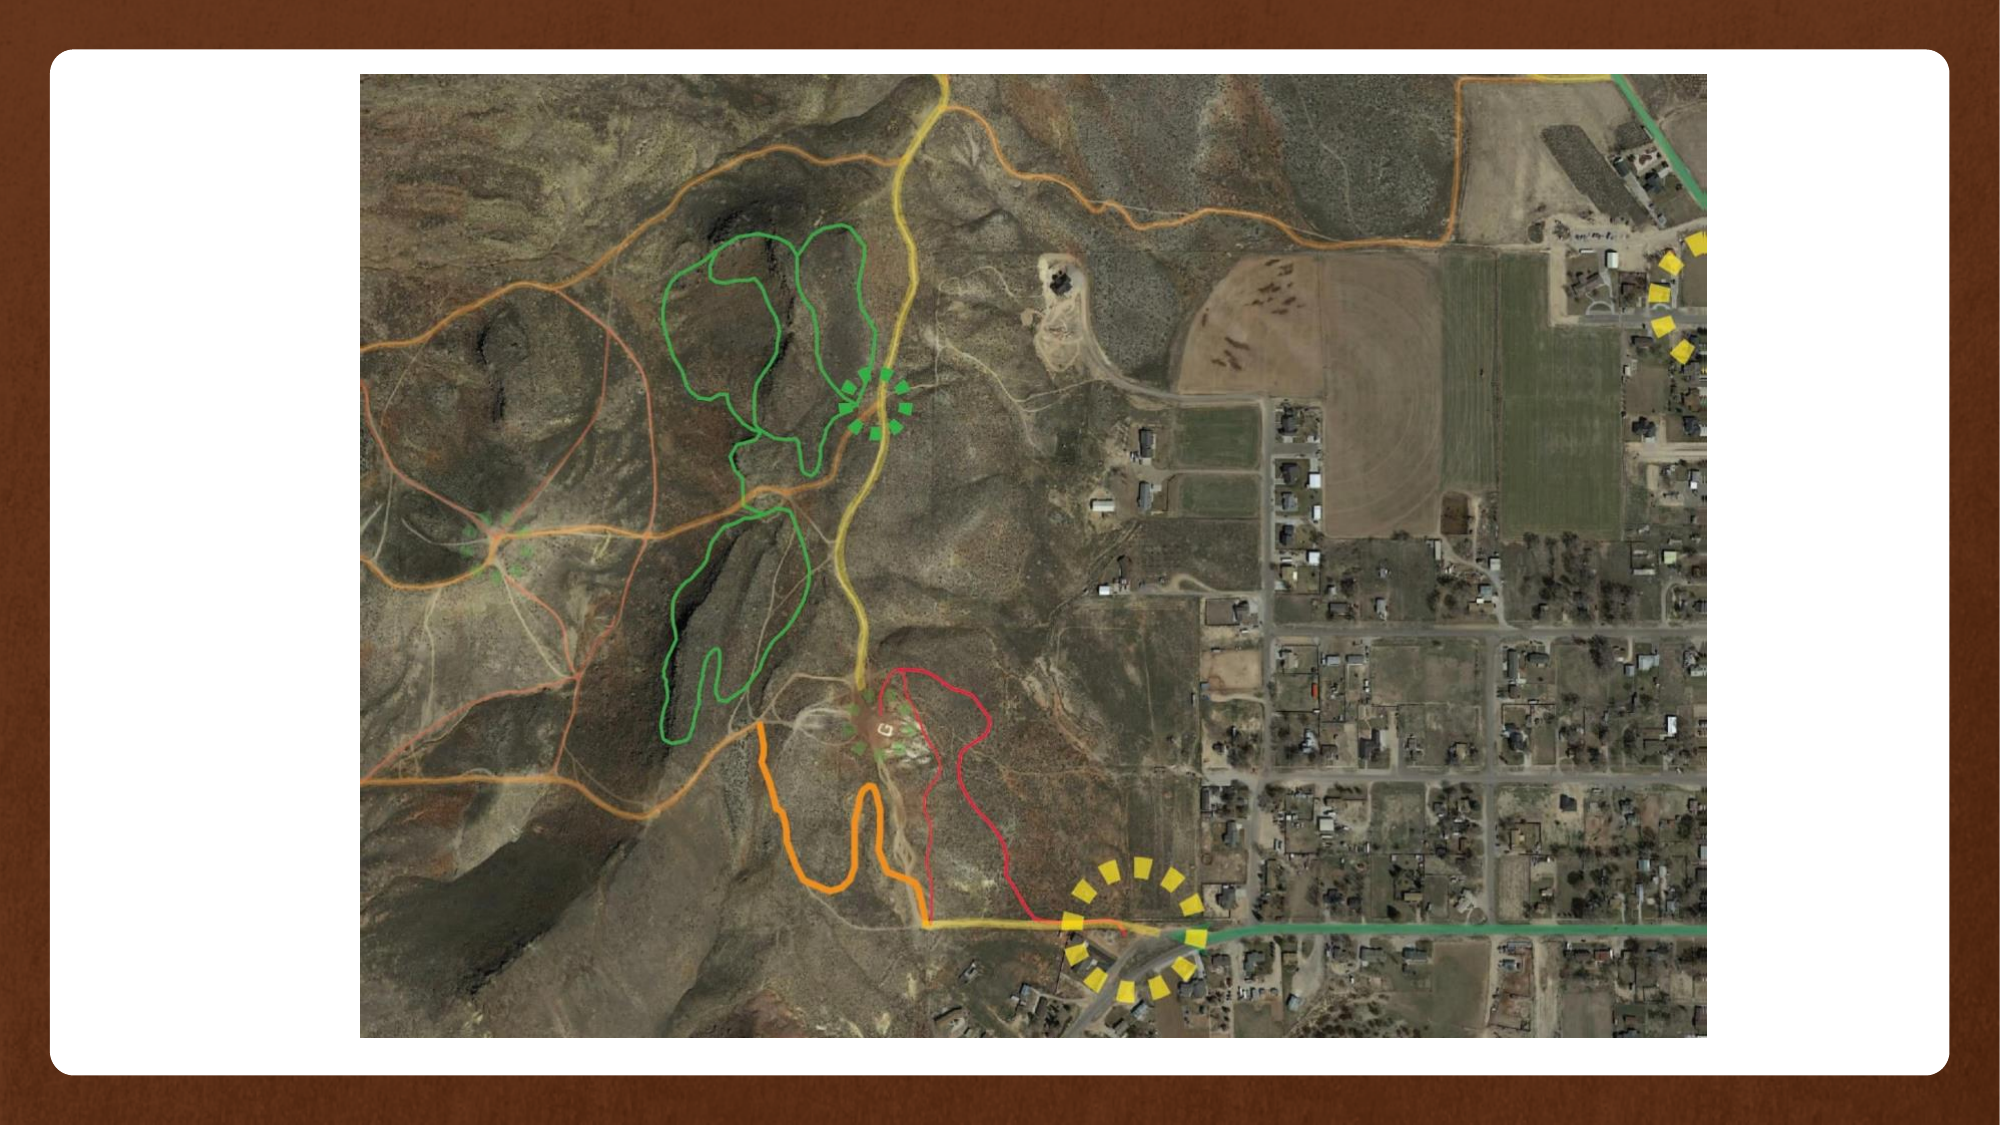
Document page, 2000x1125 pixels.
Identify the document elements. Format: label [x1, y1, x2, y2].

picture [360, 74, 1707, 1038]
